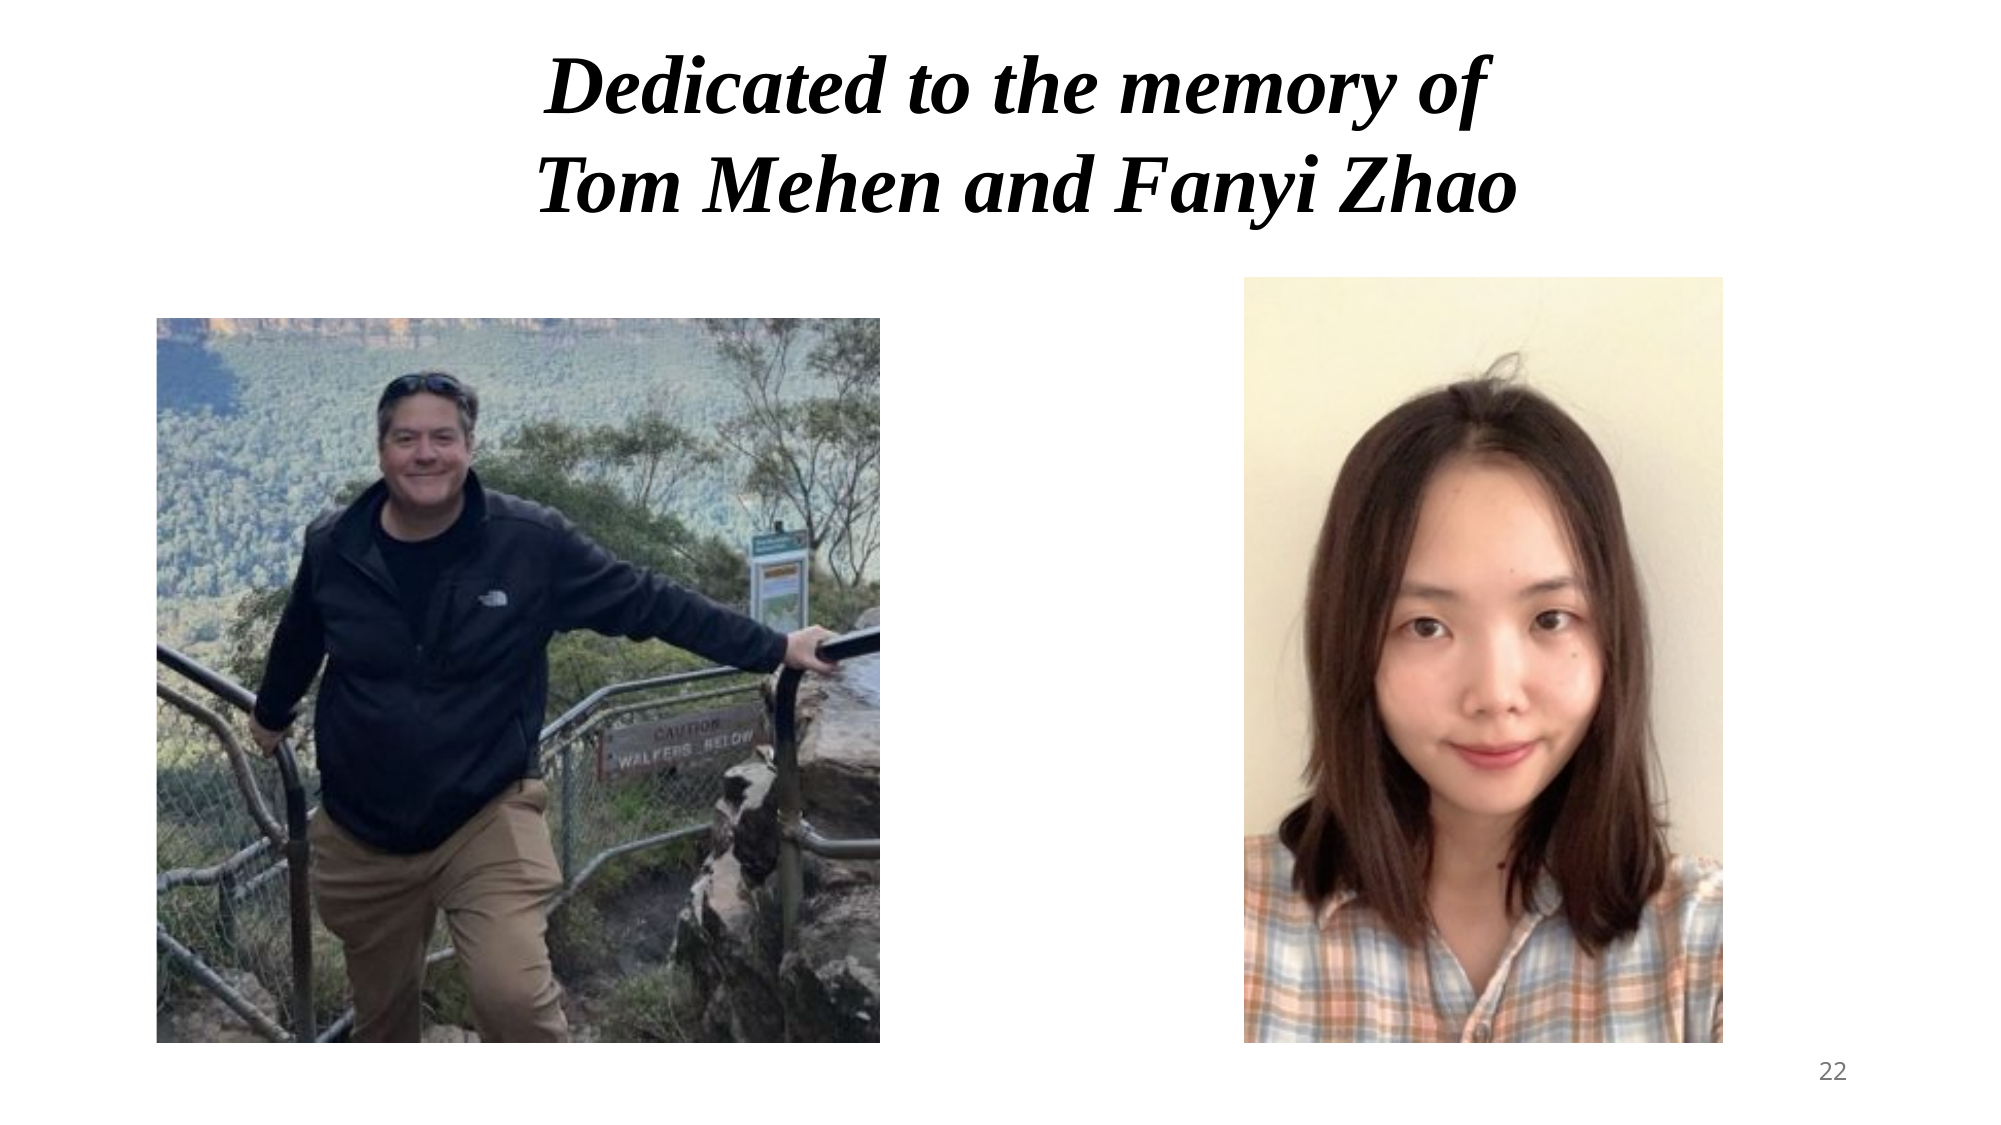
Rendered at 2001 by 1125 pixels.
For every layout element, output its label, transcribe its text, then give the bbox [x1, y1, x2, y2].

picture [1243, 277, 1723, 1044]
slide_number 22 [1412, 1042, 1863, 1103]
picture [155, 317, 881, 1044]
text_box Dedicated to the memory of Tom Mehen and Fanyi Zhao [511, 22, 1542, 237]
